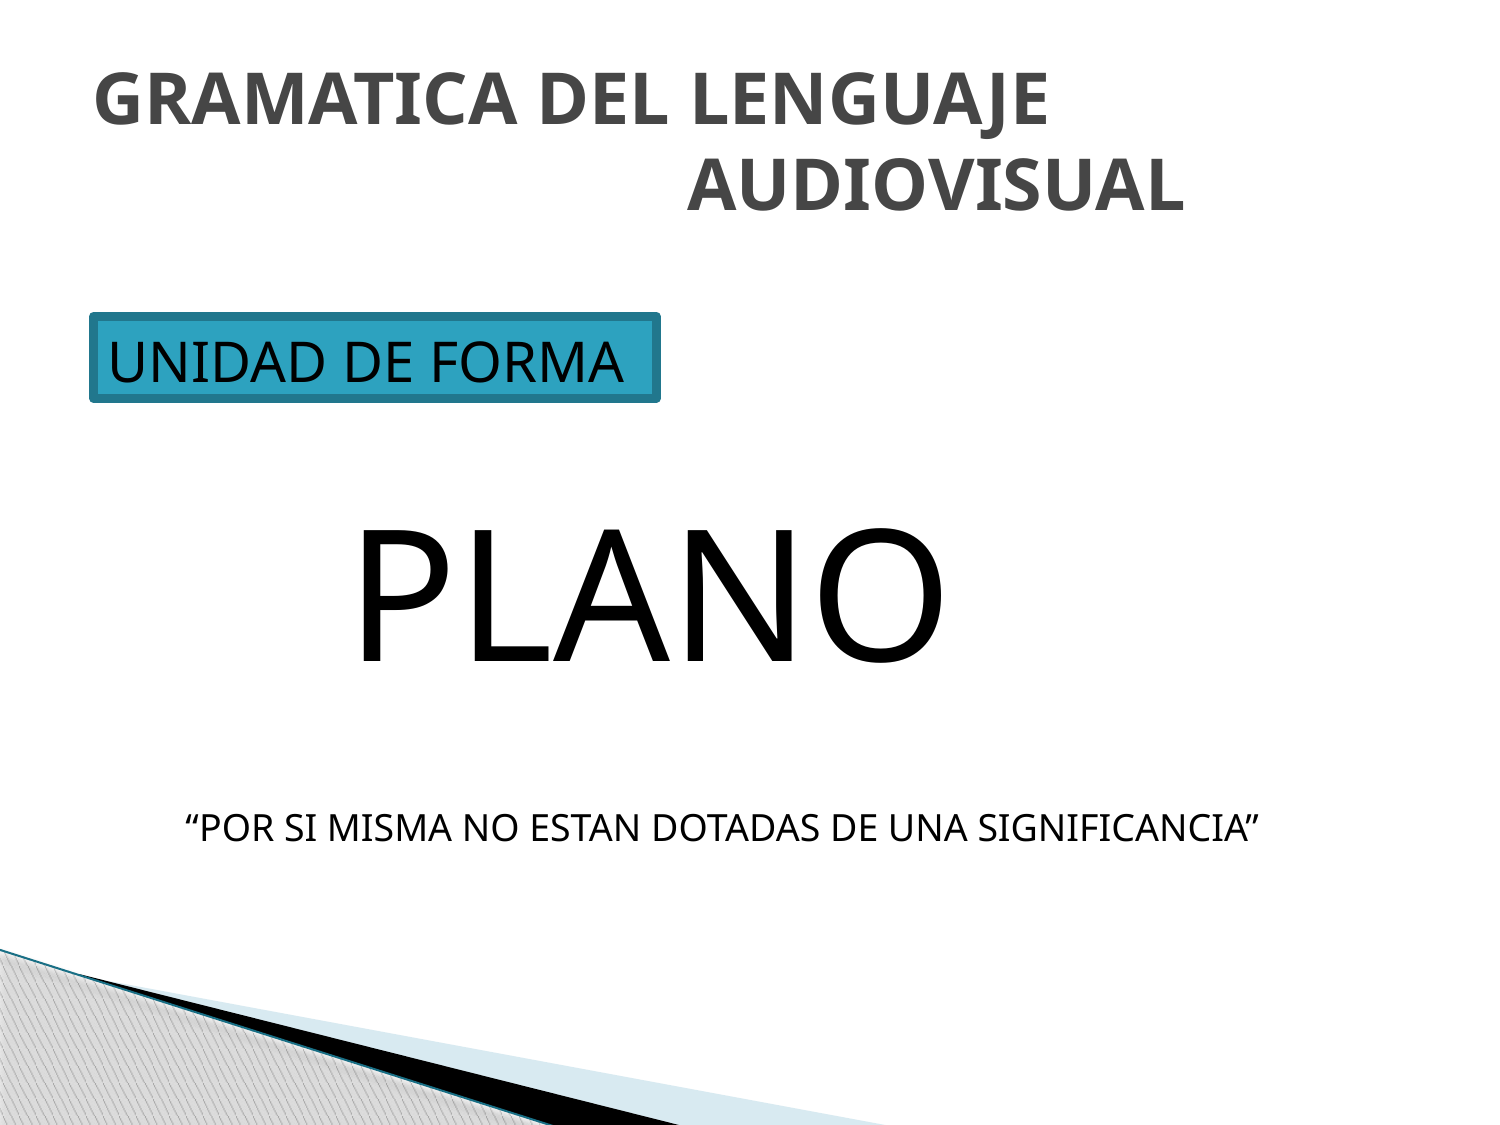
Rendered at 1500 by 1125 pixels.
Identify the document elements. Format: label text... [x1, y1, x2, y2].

title GRAMATICA DEL LENGUAJE AUDIOVISUAL [75, 45, 1425, 233]
list UNIDAD DE FORMA PLANO “POR SI MISMA NO ESTAN DOTADAS DE UNA SIGNIFICANCIA” [75, 243, 1425, 986]
